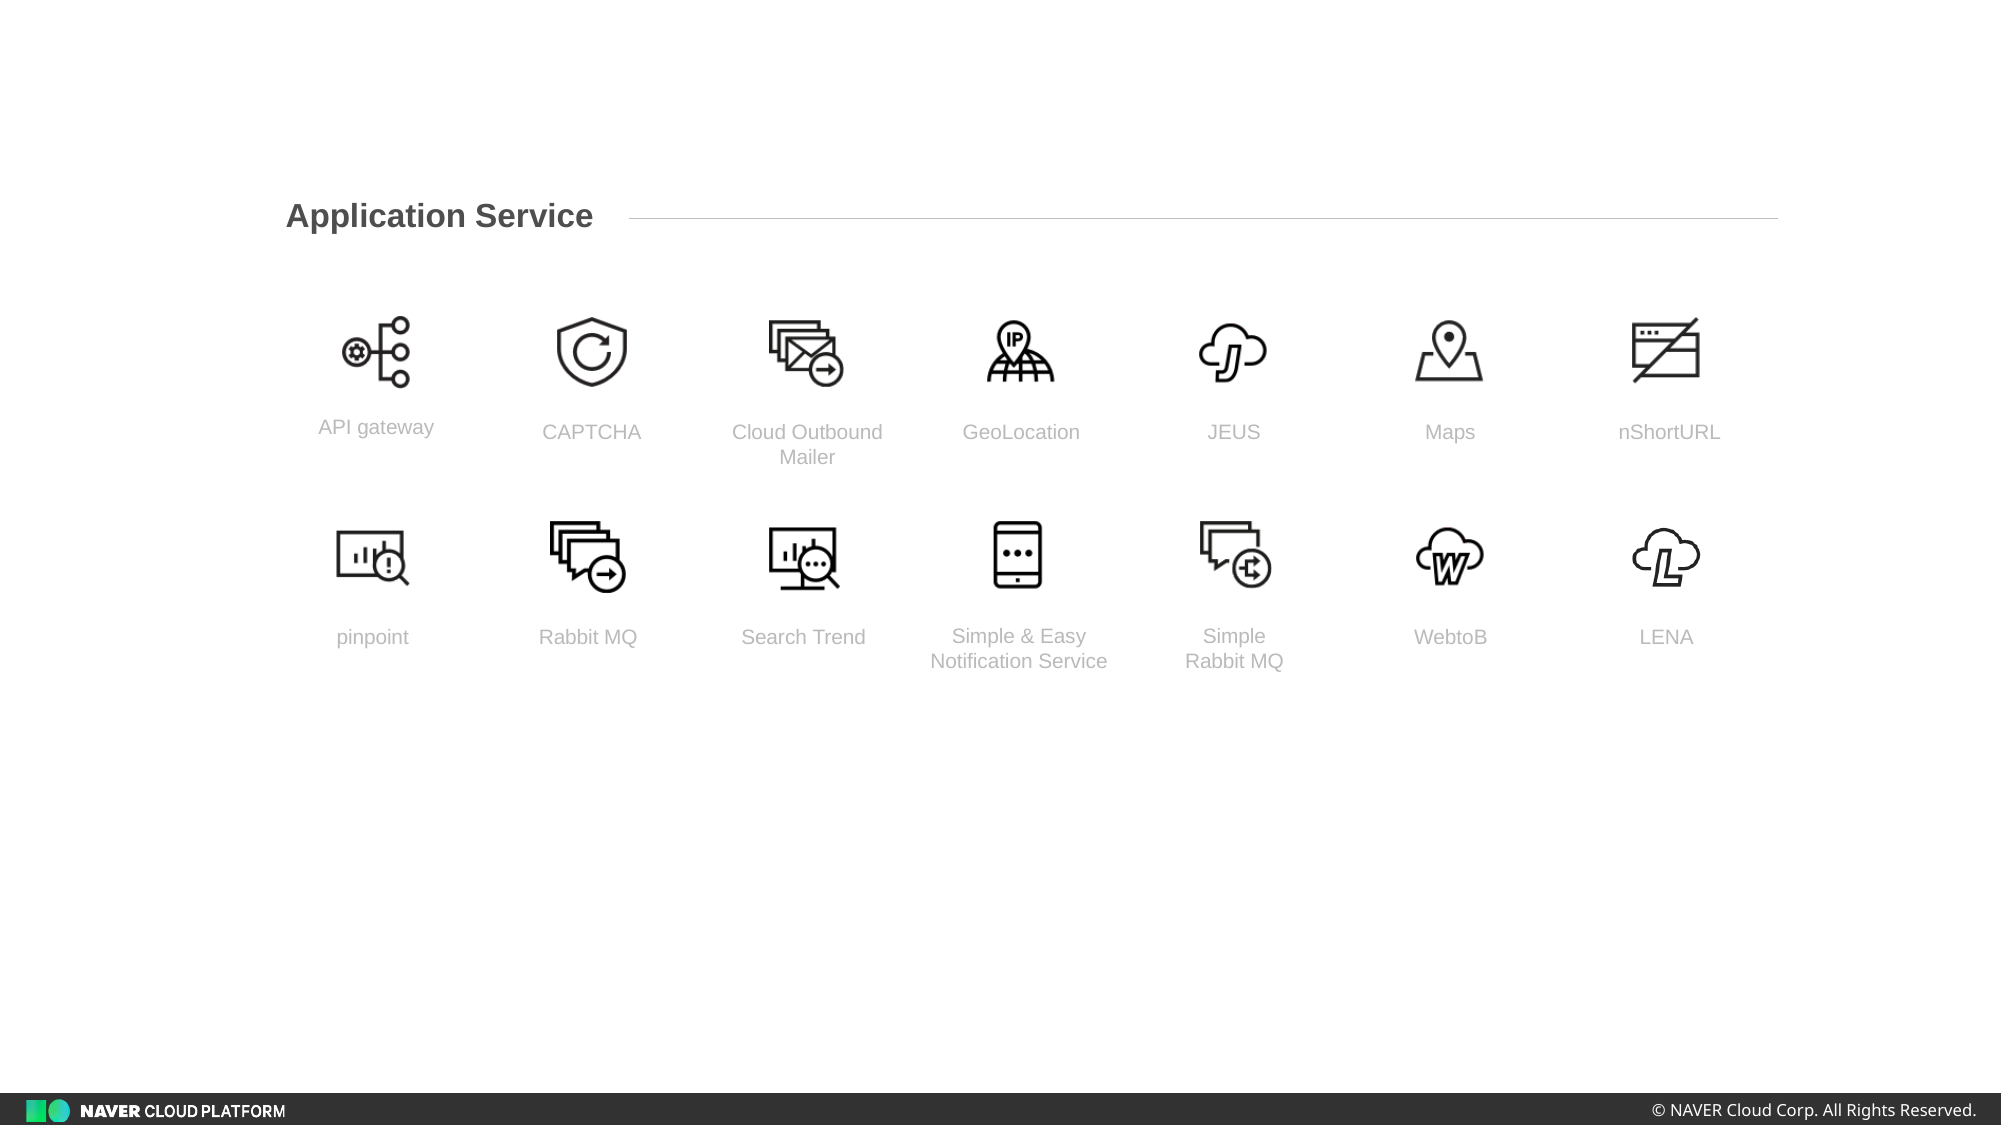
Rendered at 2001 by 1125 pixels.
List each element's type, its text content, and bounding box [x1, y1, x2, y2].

picture [769, 314, 846, 390]
text_box Rabbit MQ [523, 615, 653, 656]
text_box JEUS [1192, 411, 1276, 452]
picture [554, 314, 630, 390]
picture [981, 518, 1057, 594]
text_box LENA [1631, 615, 1702, 656]
text_box Cloud Outbound Mailer [717, 411, 898, 477]
picture [1196, 518, 1273, 594]
text_box API gateway [303, 406, 450, 446]
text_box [0, 1091, 2000, 1125]
picture [550, 518, 626, 594]
text_box Simple Rabbit MQ [1170, 615, 1299, 681]
text_box GeoLocation [947, 411, 1096, 452]
picture [1628, 518, 1705, 594]
picture [335, 518, 411, 594]
text_box Maps [1410, 411, 1491, 452]
text_box pinpoint [321, 615, 424, 656]
text_box Search Trend [726, 615, 881, 656]
text_box nShortURL [1603, 411, 1736, 452]
text_box CAPTCHA [527, 411, 657, 452]
picture [1628, 314, 1705, 390]
picture [983, 314, 1060, 390]
picture [1196, 314, 1272, 390]
picture [1412, 314, 1489, 390]
text_box Application Service [278, 186, 602, 242]
picture [1412, 518, 1489, 594]
picture [765, 518, 842, 594]
text_box Simple & Easy Notification Service [915, 615, 1123, 681]
text_box WebtoB [1399, 615, 1503, 656]
picture [338, 314, 415, 390]
